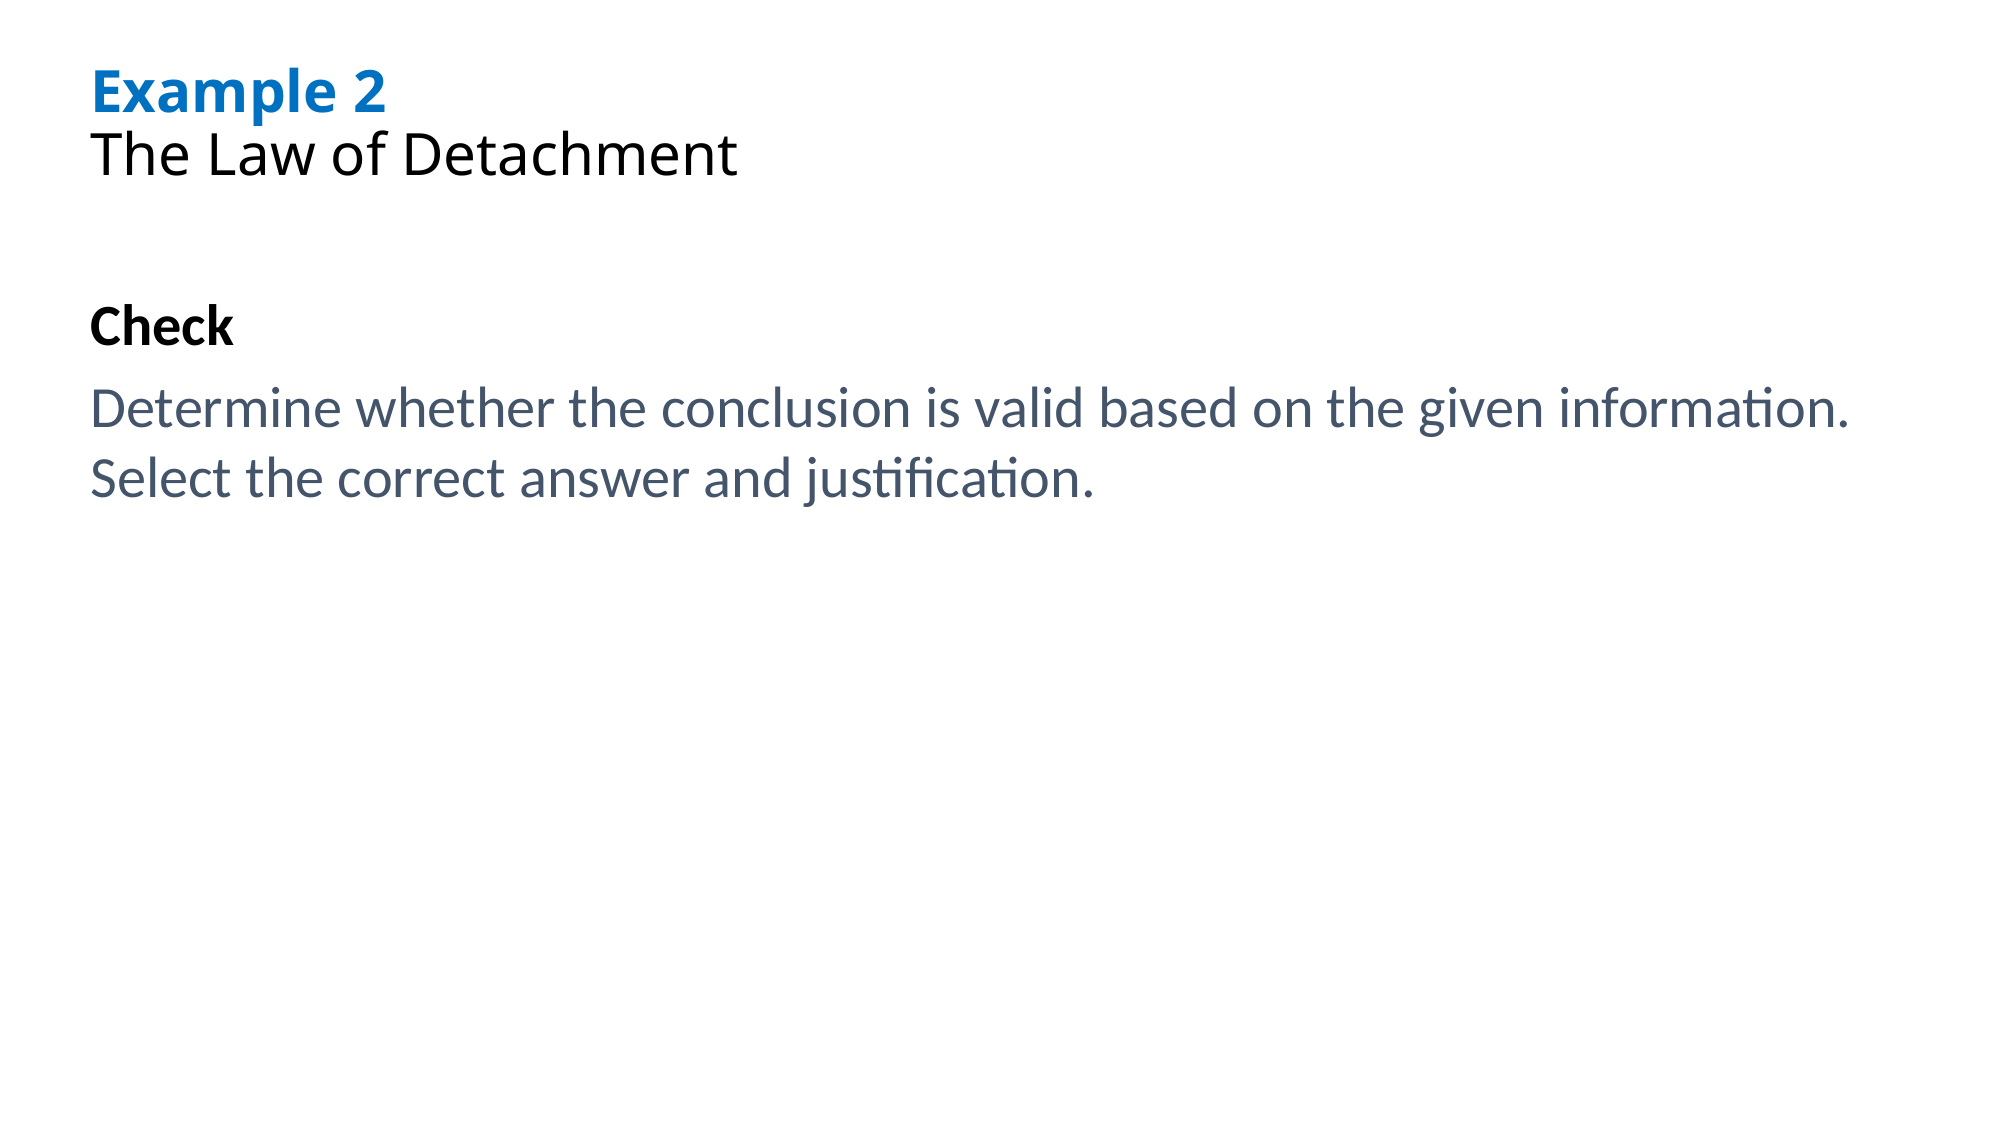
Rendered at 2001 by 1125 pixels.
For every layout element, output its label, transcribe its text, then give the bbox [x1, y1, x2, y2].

text_box Example 2 The Law of Detachment [75, 54, 1378, 266]
text_box Check Determine whether the conclusion is valid based on the given information. Select the correct answer and justification. [75, 279, 1977, 1119]
